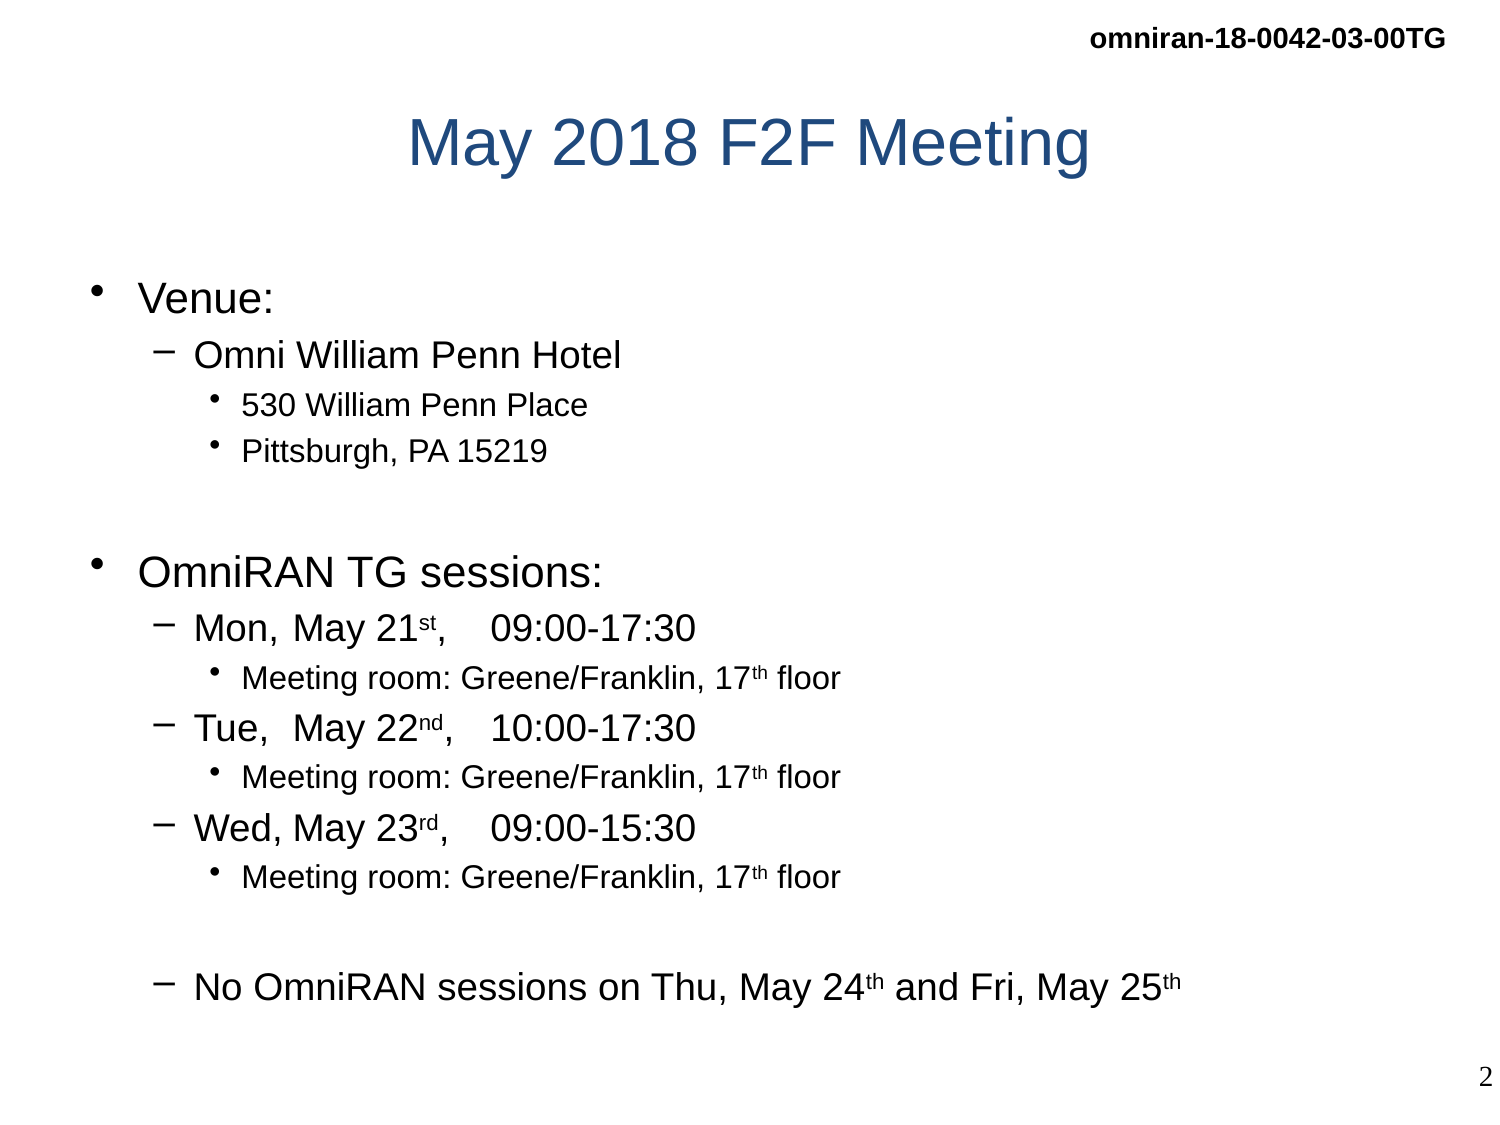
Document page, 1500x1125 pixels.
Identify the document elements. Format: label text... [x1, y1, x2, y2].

list Venue: Omni William Penn Hotel 530 William Penn Place Pittsburgh, PA 15219 OmniRAN TG sessions: Mon, May 21st, 09:00-17:30 Meeting room: Greene/Franklin, 17th floor Tue, May 22nd, 10:00-17:30 Meeting room: Greene/Franklin, 17th floor Wed, May 23rd, 09:00-15:30 Meeting room: Greene/Franklin, 17th floor No OmniRAN sessions on Thu, May 24th and Fri, May 25th [75, 262, 1425, 1025]
title May 2018 F2F Meeting [75, 45, 1425, 233]
